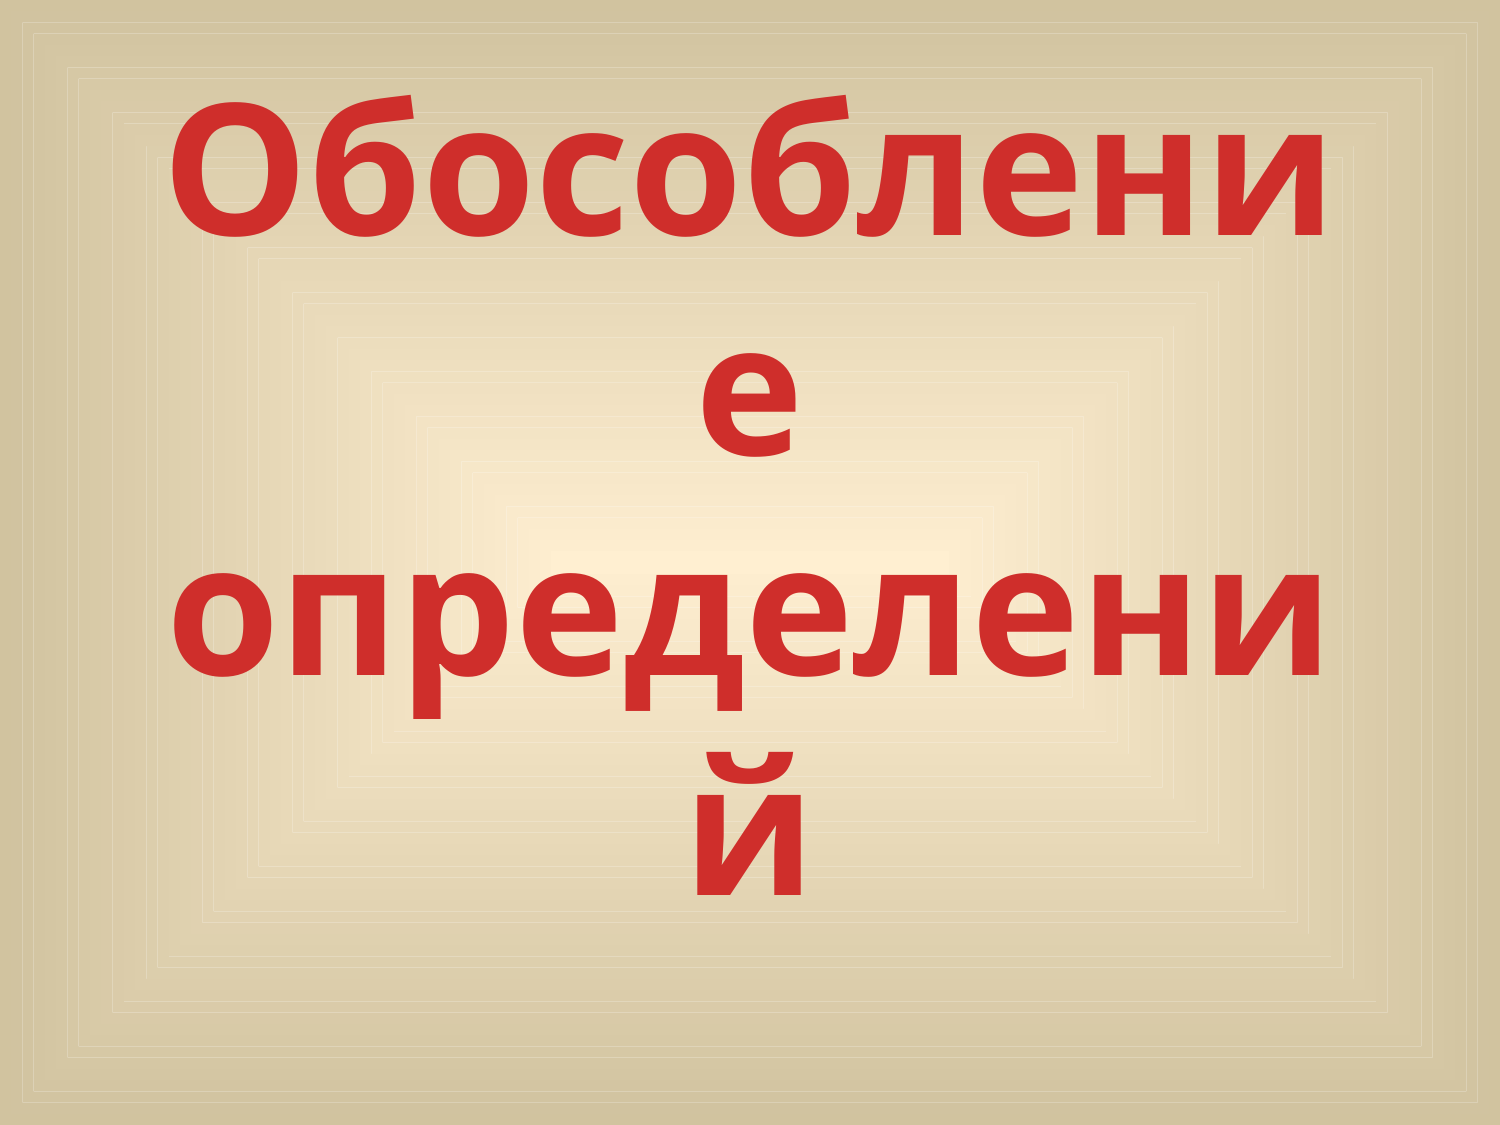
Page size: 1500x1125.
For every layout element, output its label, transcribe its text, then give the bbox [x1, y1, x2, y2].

title Обособление определений [112, 234, 1388, 751]
